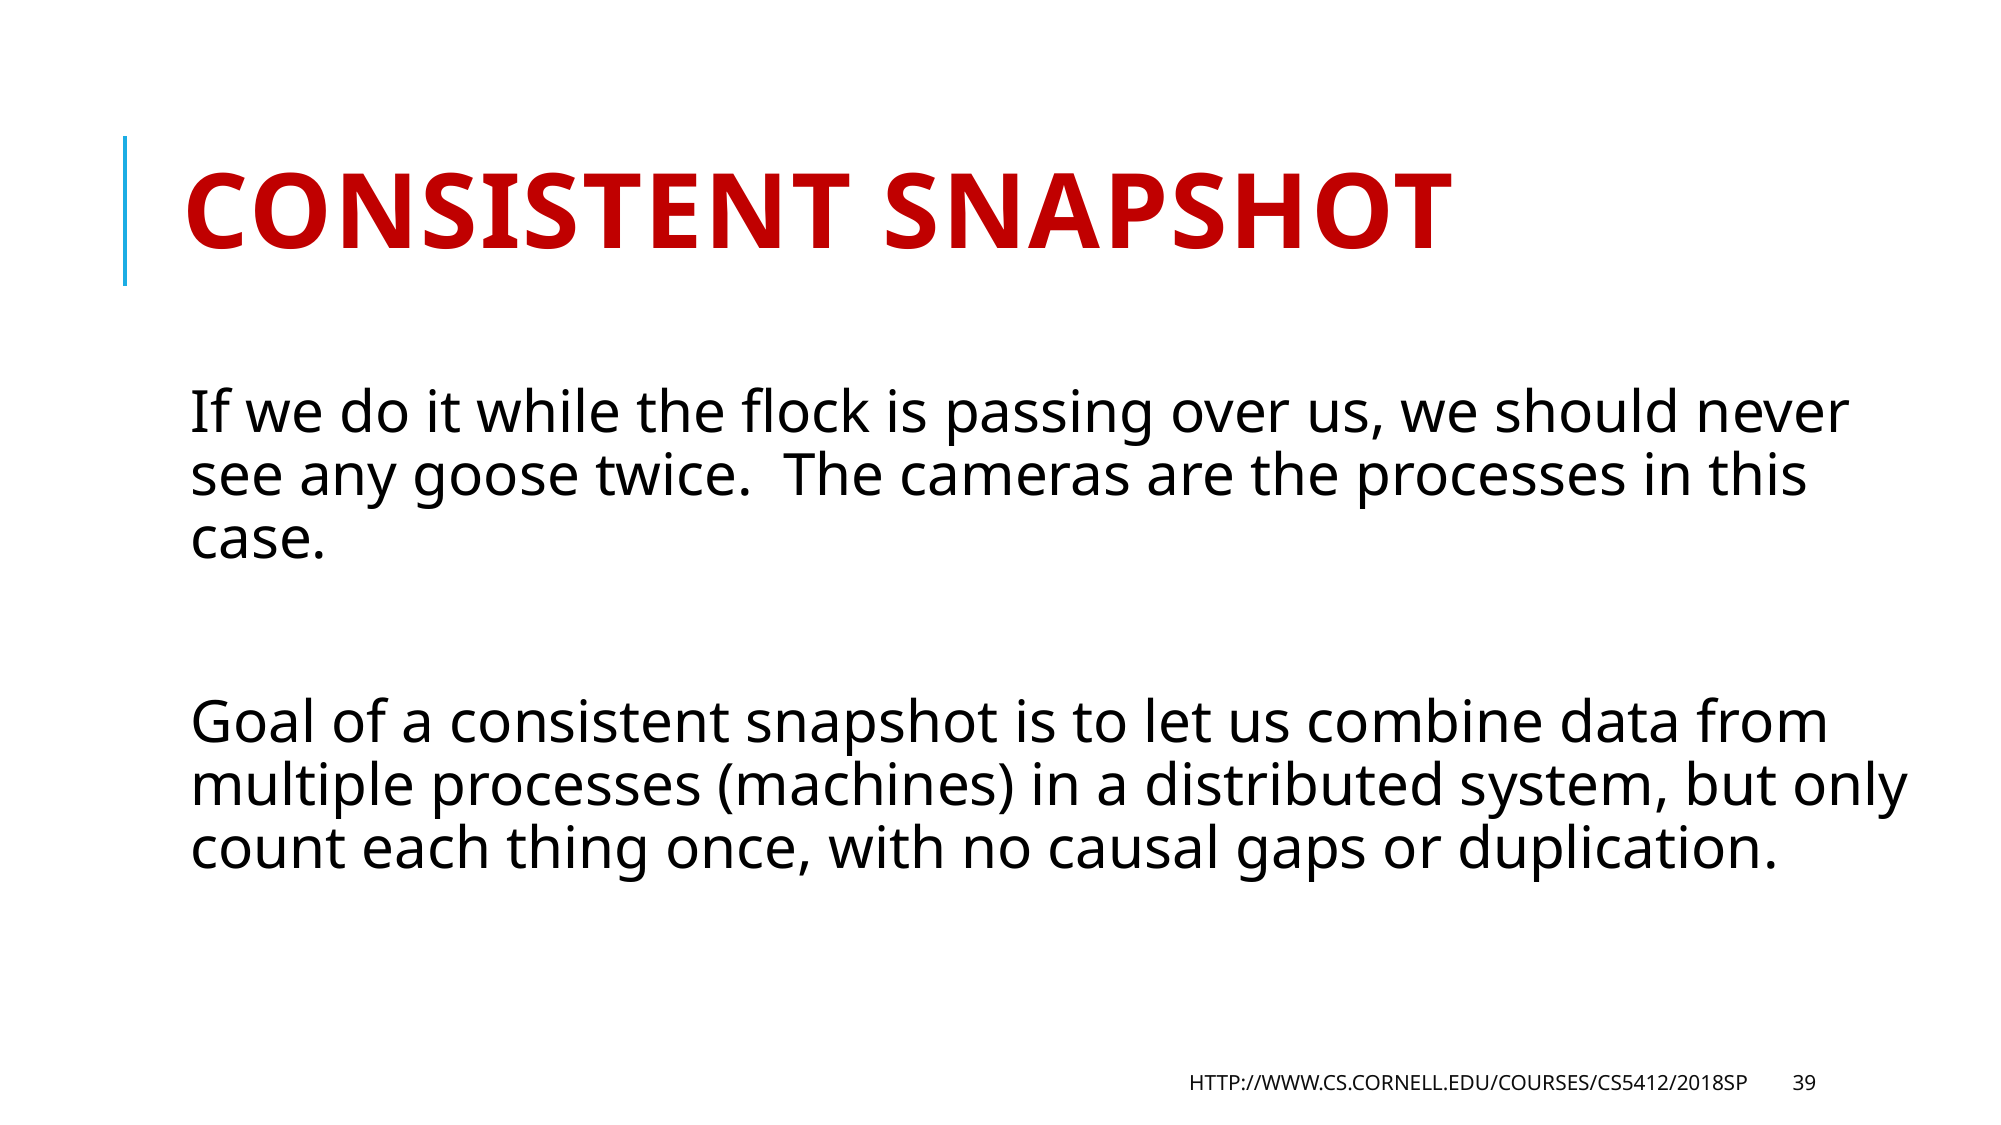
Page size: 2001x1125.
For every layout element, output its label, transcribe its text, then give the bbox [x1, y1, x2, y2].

footer http://www.cs.cornell.edu/courses/cs5412/2018sp [794, 1061, 1763, 1107]
slide_number 39 [1777, 1061, 1938, 1107]
list If we do it while the flock is passing over us, we should never see any goose twice. The cameras are the processes in this case. Goal of a consistent snapshot is to let us combine data from multiple processes (machines) in a distributed system, but only count each thing once, with no causal gaps or duplication. [168, 375, 1938, 1035]
title Consistent Snapshot [168, 96, 1938, 342]
